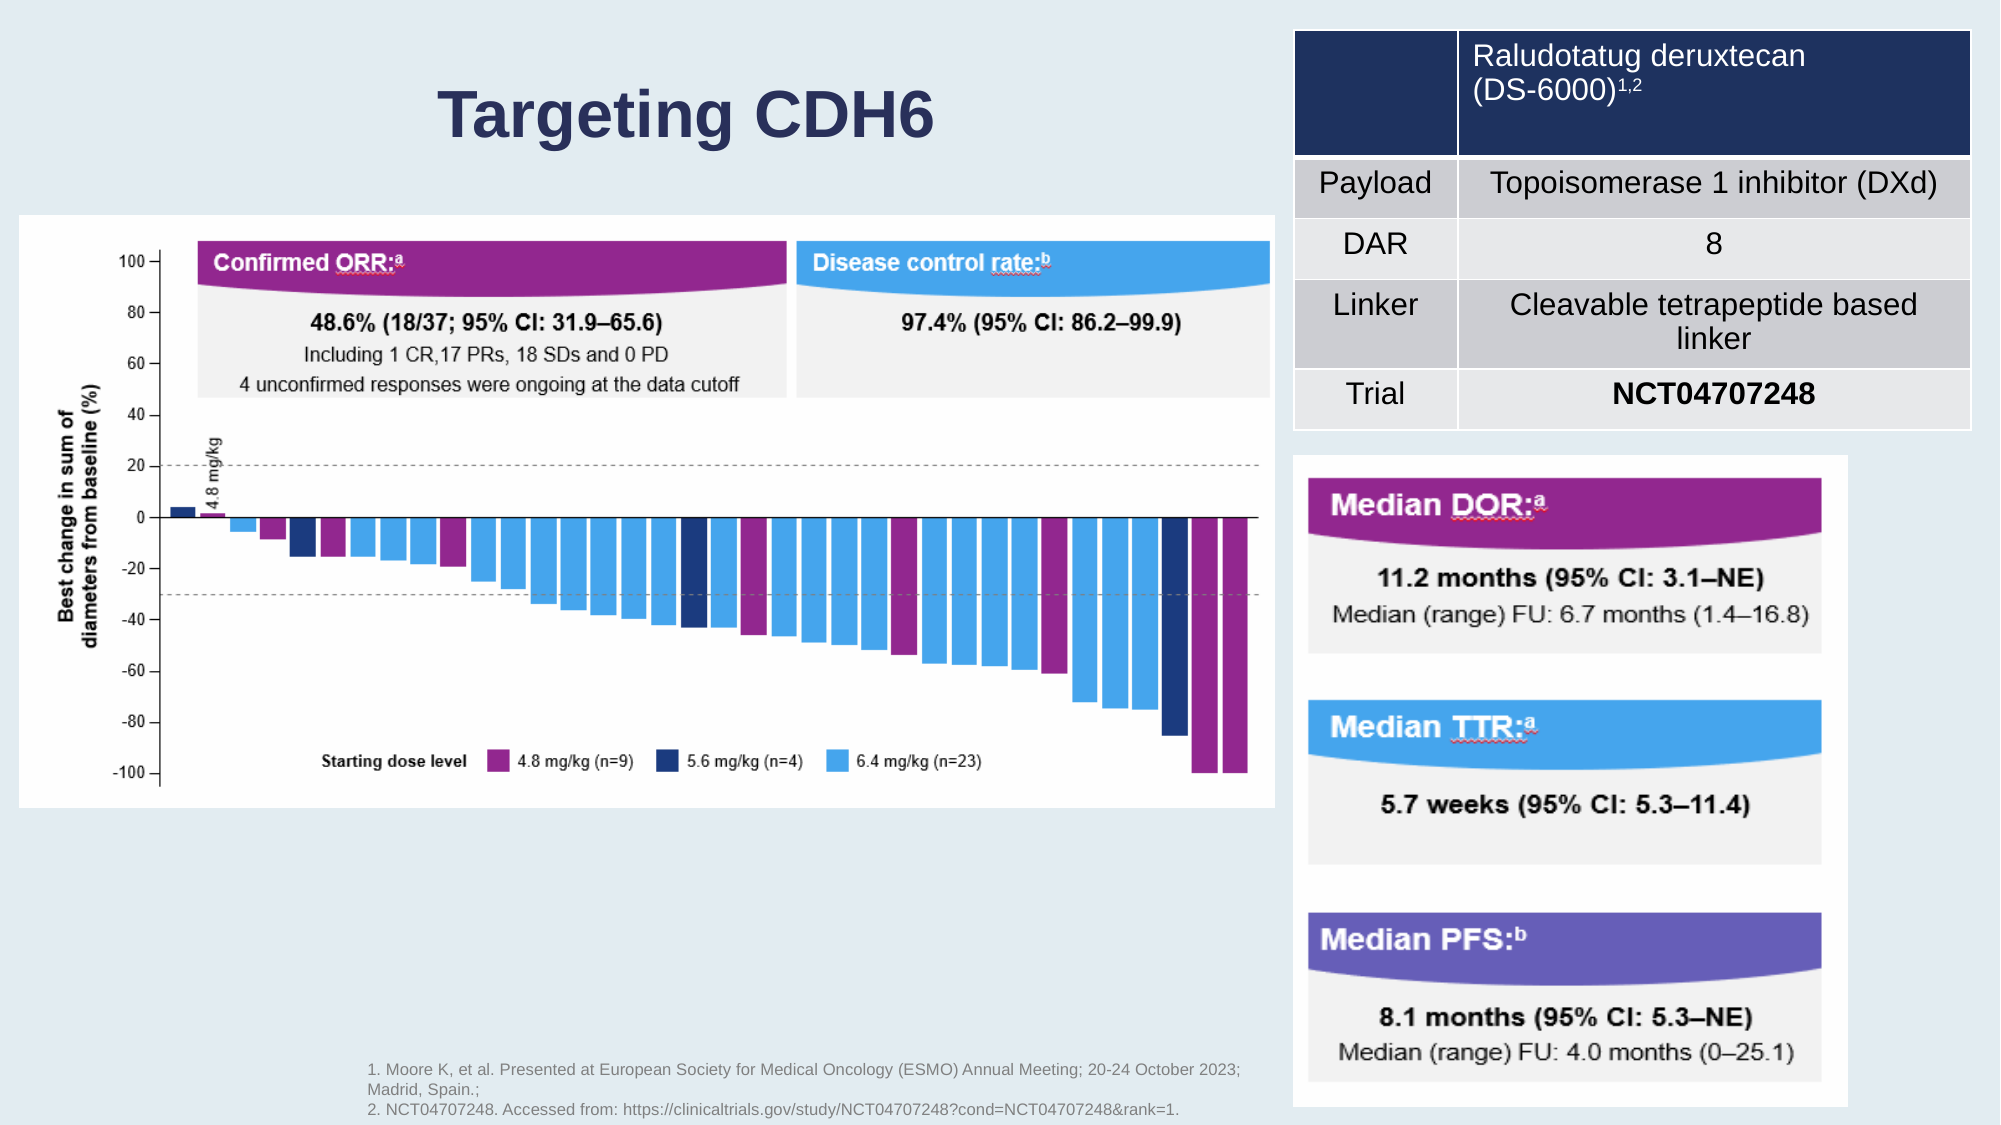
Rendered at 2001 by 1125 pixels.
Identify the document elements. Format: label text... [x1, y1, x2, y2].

table_cell 8 [1459, 219, 1970, 279]
text_box Targeting CDH6 [59, 59, 1293, 216]
picture [1293, 455, 1848, 1107]
table_cell Linker [1295, 280, 1457, 368]
table_header Raludotatug deruxtecan (DS-6000)1,2 [1459, 31, 1970, 155]
table_cell NCT04707248 [1459, 370, 1970, 429]
table_header [1295, 31, 1457, 155]
picture [19, 215, 1275, 808]
table_cell Topoisomerase 1 inhibitor (DXd) [1459, 160, 1970, 218]
table_cell Payload [1295, 160, 1457, 218]
text_box 1. Moore K, et al. Presented at European Society for Medical Oncology (ESMO) Annual Meeting; 20-24 October 2023; Madrid, Spain.; 2. NCT04707248. Accessed from: https://clinicaltrials.gov/study/NCT04707248?cond=NCT04707248&rank=1. [352, 1051, 1315, 1125]
table_cell Trial [1295, 370, 1457, 429]
table_cell DAR [1295, 219, 1457, 279]
table_cell Cleavable tetrapeptide based linker [1459, 280, 1970, 368]
